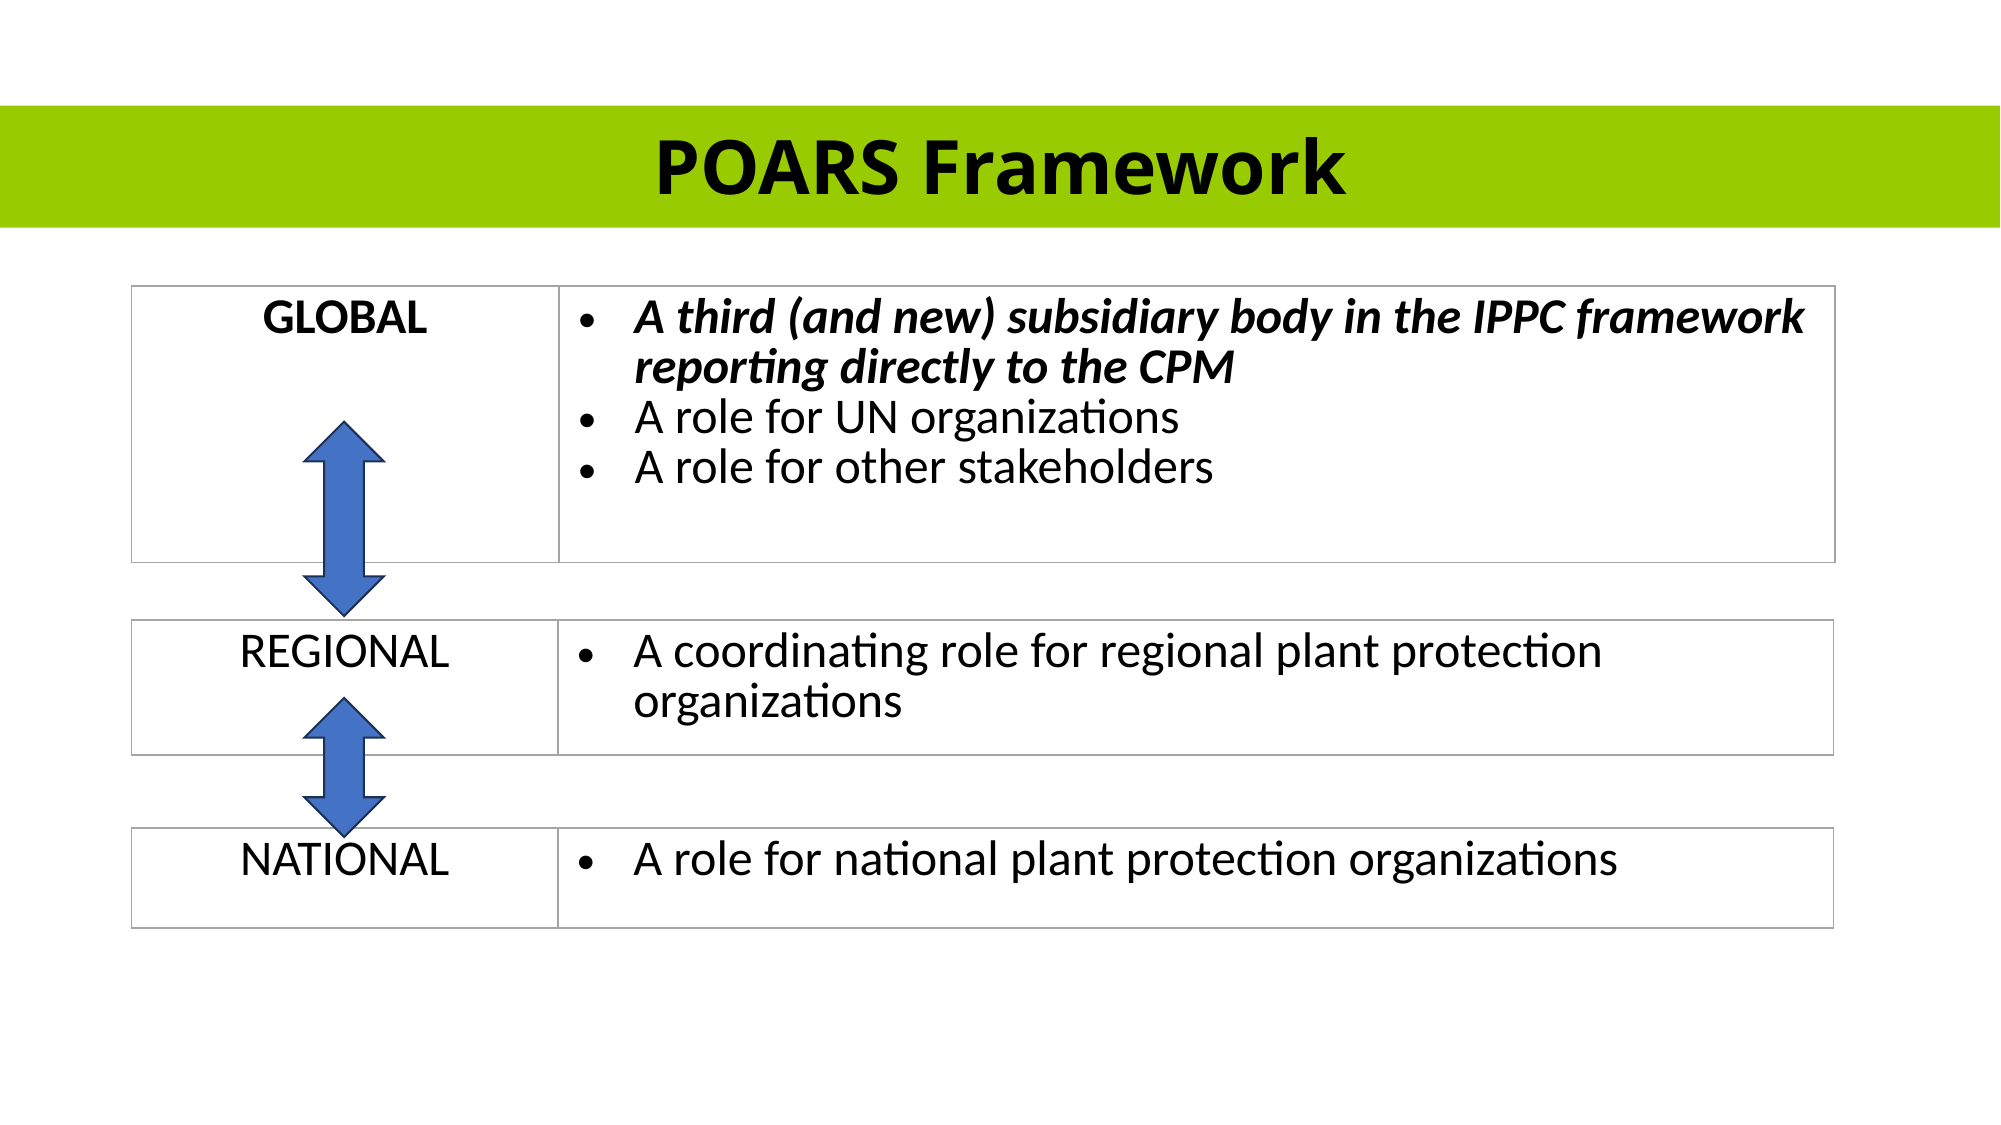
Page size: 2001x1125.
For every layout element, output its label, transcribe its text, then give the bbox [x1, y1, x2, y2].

table_header NATIONAL [132, 829, 557, 927]
table_header REGIONAL [132, 621, 557, 754]
text_box [301, 420, 387, 618]
text_box [301, 696, 387, 839]
text_box POARS Framework [0, 105, 2000, 228]
table_header GLOBAL [132, 287, 558, 562]
table_header A third (and new) subsidiary body in the IPPC framework reporting directly to the CPM A role for UN organizations A role for other stakeholders [560, 287, 1834, 562]
table_header A role for national plant protection organizations [559, 829, 1833, 927]
table_header A coordinating role for regional plant protection organizations [559, 621, 1833, 754]
